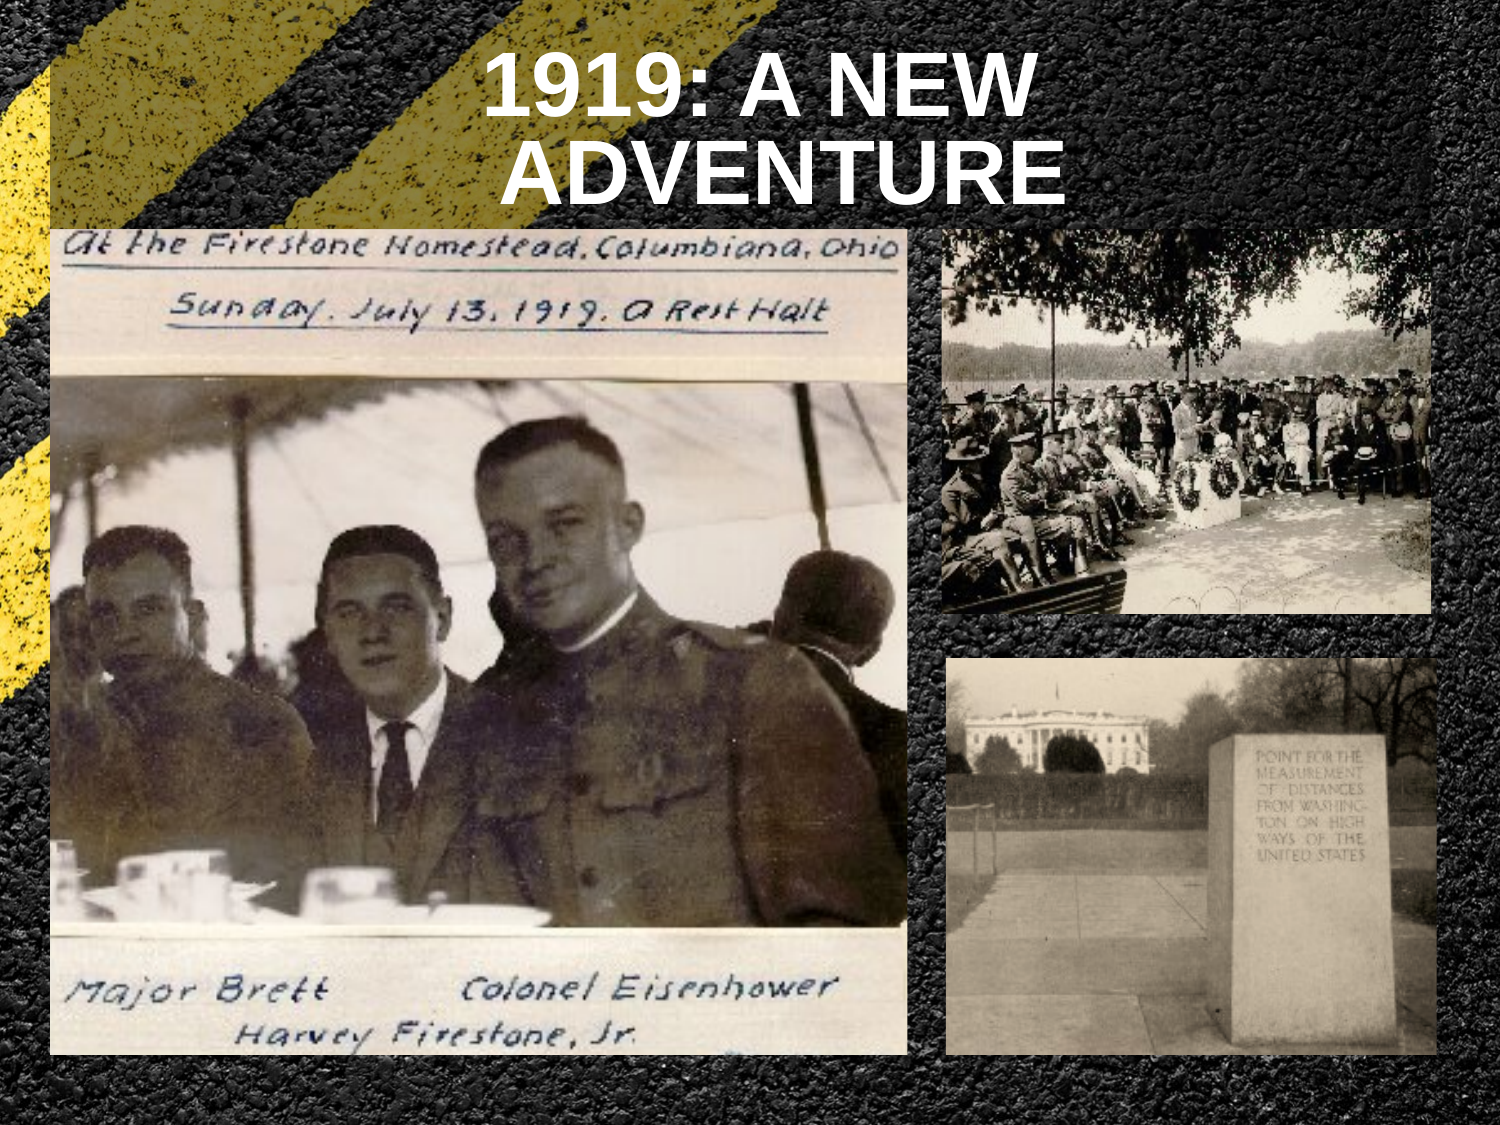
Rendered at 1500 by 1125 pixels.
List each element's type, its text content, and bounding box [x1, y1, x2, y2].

picture [0, 0, 1500, 1125]
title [941, 228, 1432, 615]
list 1919: A new adventure [227, 68, 1294, 200]
text_box [48, 0, 1433, 231]
